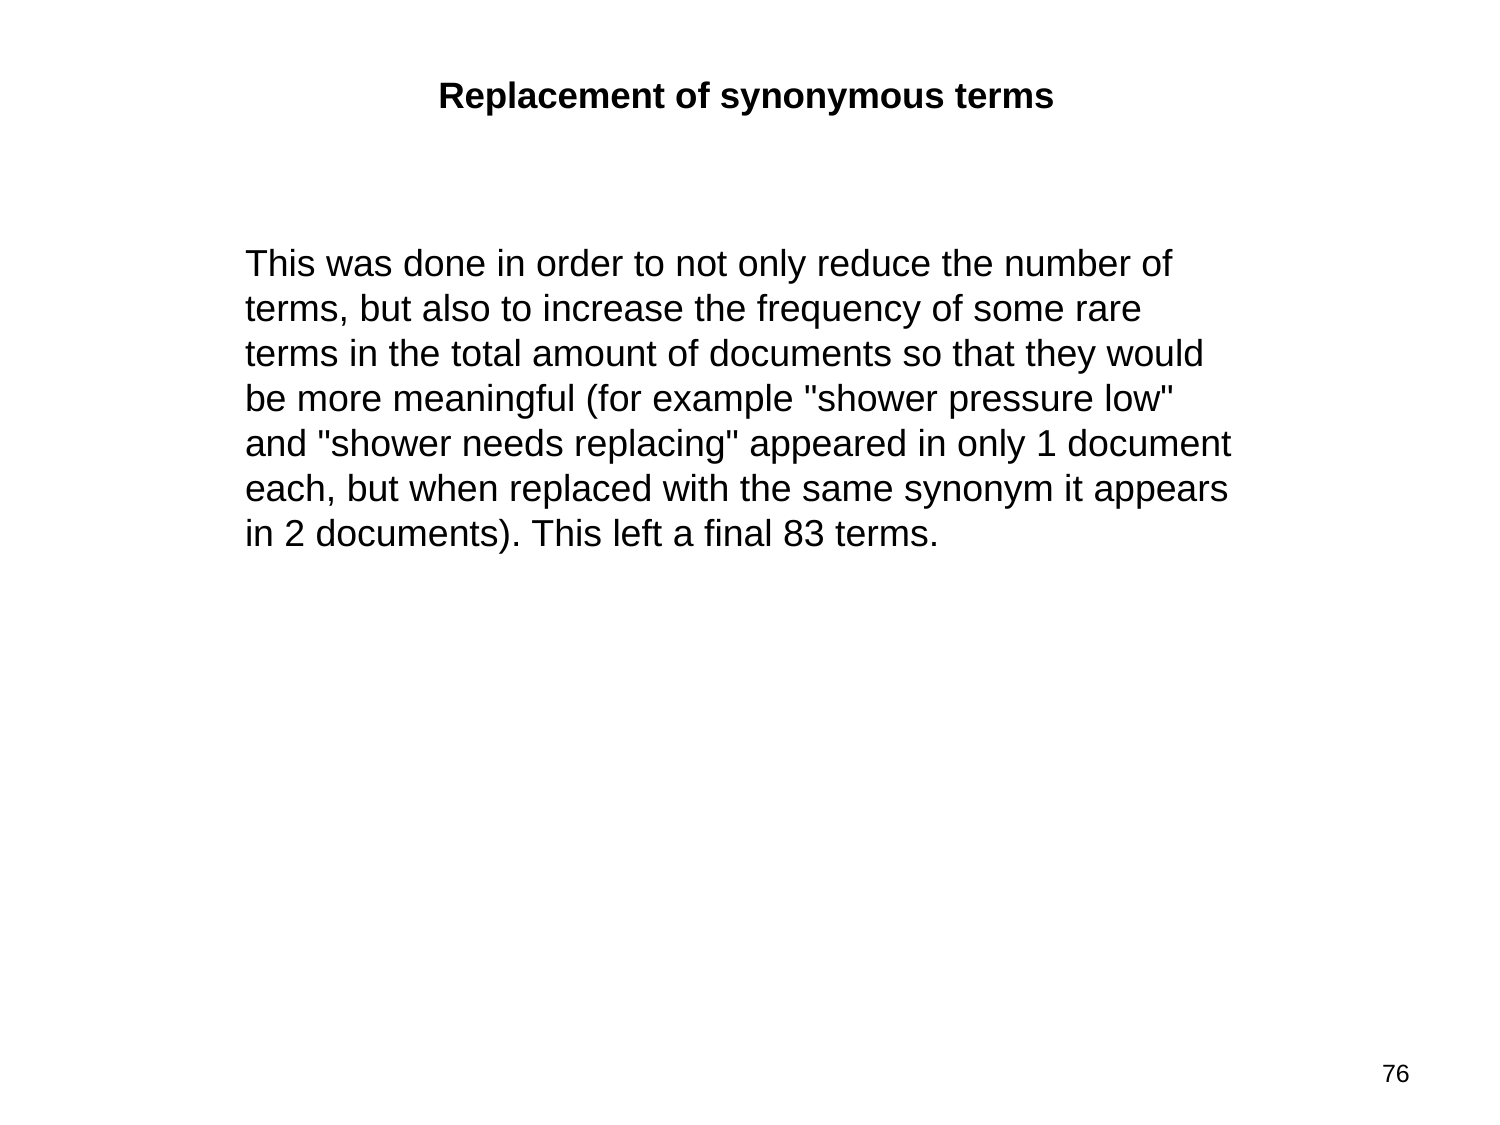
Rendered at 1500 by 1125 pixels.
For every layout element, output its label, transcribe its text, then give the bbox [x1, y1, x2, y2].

text_box This was done in order to not only reduce the number of terms, but also to increase the frequency of some rare terms in the total amount of documents so that they would be more meaningful (for example "shower pressure low" and "shower needs replacing" appeared in only 1 document each, but when replaced with the same synonym it appears in 2 documents). This left a final 83 terms. [230, 231, 1258, 562]
title Replacement of synonymous terms [76, 19, 1427, 168]
slide_number 75 [1074, 1042, 1425, 1103]
